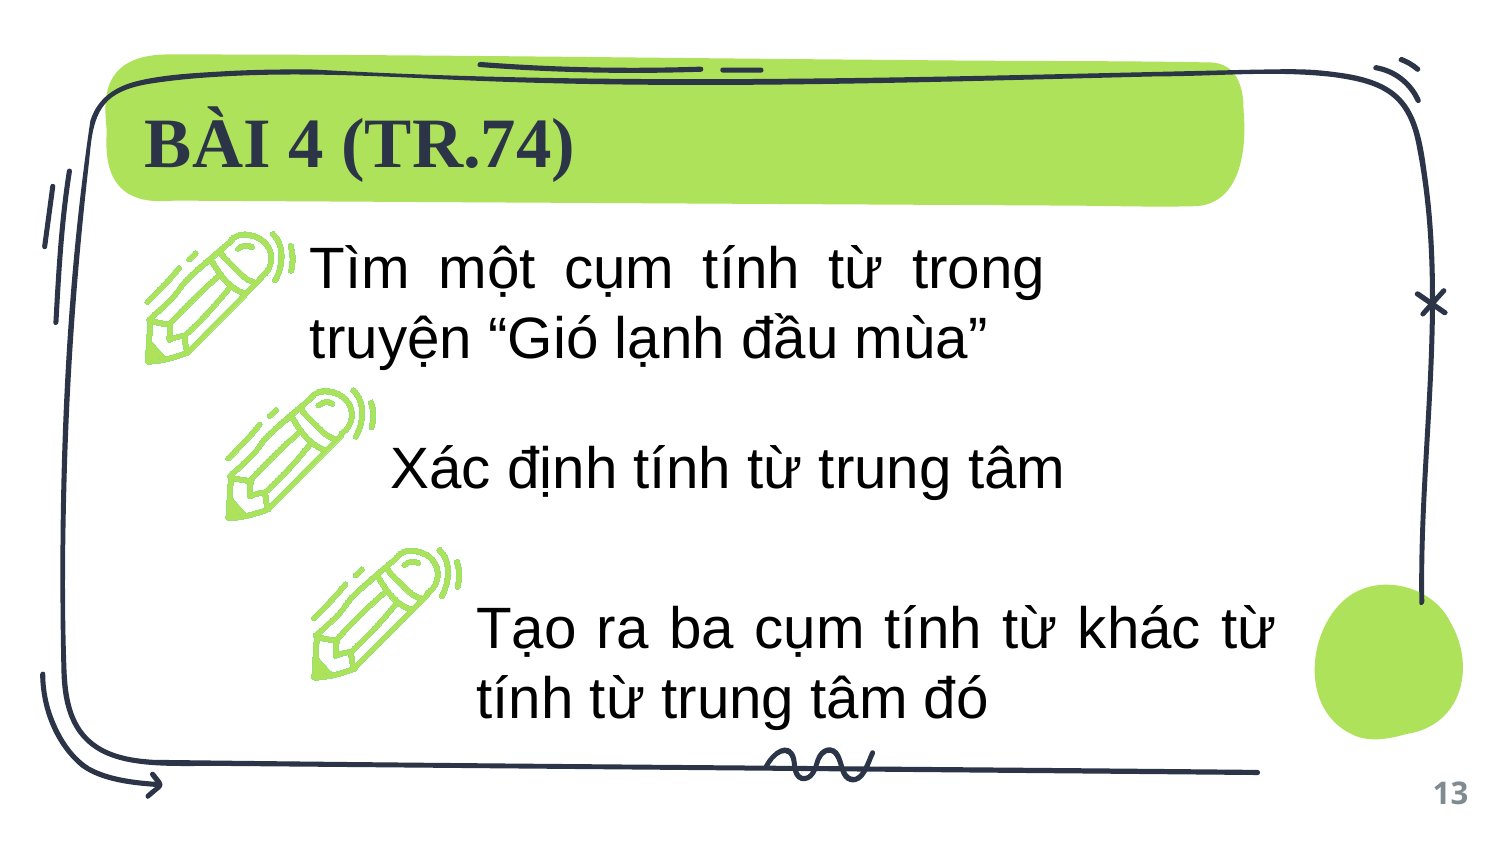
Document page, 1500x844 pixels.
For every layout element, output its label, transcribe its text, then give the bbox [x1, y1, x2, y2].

text_box [436, 547, 451, 599]
text_box [311, 548, 441, 681]
text_box [145, 231, 274, 365]
text_box [350, 387, 365, 440]
text_box [368, 399, 376, 430]
text_box [454, 559, 462, 590]
text_box Tạo ra ba cụm tính từ khác từ tính từ trung tâm đó [461, 582, 1293, 738]
text_box Xác định tính từ trung tâm [375, 423, 1293, 508]
text_box [288, 243, 295, 274]
text_box [144, 265, 182, 305]
text_box Tìm một cụm tính từ trong truyện “Gió lạnh đầu mùa” [295, 222, 1061, 378]
text_box [270, 231, 285, 283]
title BÀI 4 (TR.74) [144, 112, 1200, 178]
slide_number 13 [1378, 769, 1469, 820]
text_box [225, 388, 355, 521]
